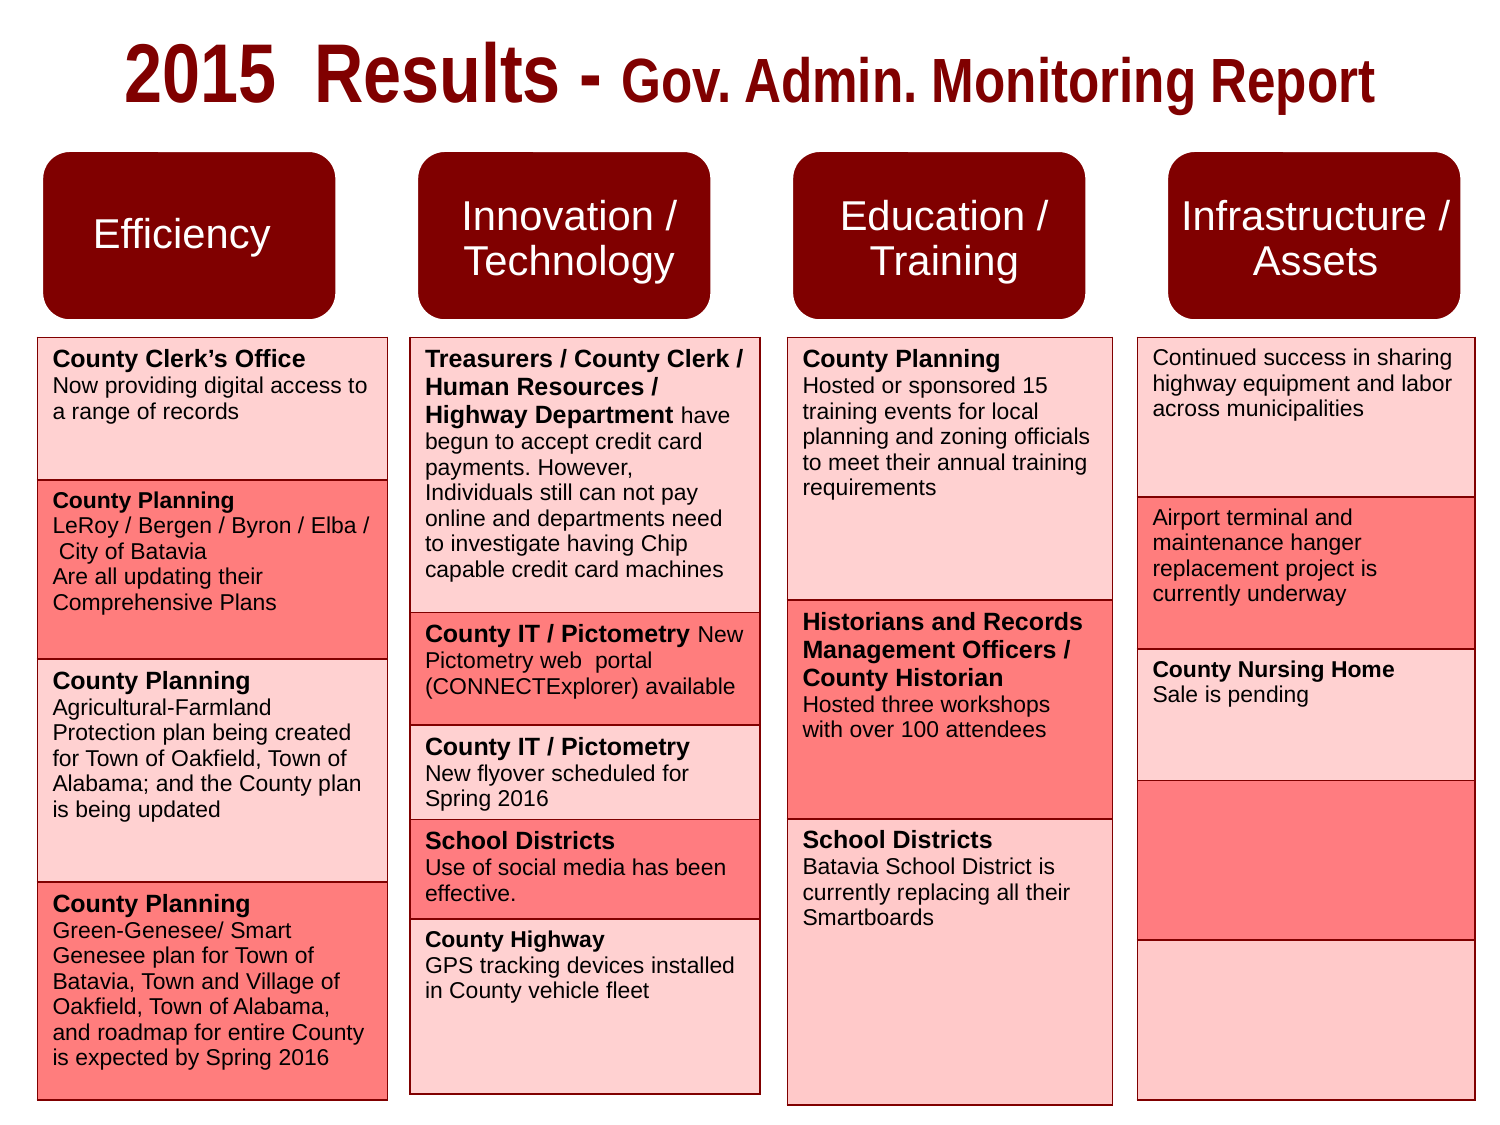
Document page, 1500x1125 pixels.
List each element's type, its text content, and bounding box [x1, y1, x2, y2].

table_cell County Highway GPS tracking devices installed in County vehicle fleet [411, 920, 759, 1093]
table_cell County Planning LeRoy / Bergen / Byron / Elba / City of Batavia Are all updating their Comprehensive Plans [38, 481, 387, 658]
text_box Infrastructure / Assets [1175, 162, 1457, 318]
text_box [431, 318, 698, 322]
text_box [49, 149, 338, 322]
title 2015 Results - Gov. Admin. Monitoring Report [0, 12, 1500, 125]
text_box [806, 318, 1073, 322]
text_box Innovation / Technology [428, 162, 710, 318]
text_box [1181, 318, 1448, 322]
table_cell County Nursing Home Sale is pending [1138, 650, 1474, 780]
text_box [416, 149, 708, 316]
text_box Education / Training [803, 162, 1085, 318]
table_cell School Districts Use of social media has been effective. [411, 820, 759, 918]
table_cell Historians and Records Management Officers / County Historian Hosted three workshops with over 100 attendees [788, 601, 1112, 818]
table_cell [1138, 781, 1474, 939]
table_cell School Districts Batavia School District is currently replacing all their Smartboards [788, 820, 1112, 1104]
table_cell County Planning Agricultural-Farmland Protection plan being created for Town of Oakfield, Town of Alabama; and the County plan is being updated [38, 660, 387, 881]
table_cell County Planning Green-Genesee/ Smart Genesee plan for Town of Batavia, Town and Village of Oakfield, Town of Alabama, and roadmap for entire County is expected by Spring 2016 [38, 883, 387, 1099]
table_cell County IT / Pictometry New Pictometry web portal (CONNECTExplorer) available [411, 613, 759, 724]
table_header Continued success in sharing highway equipment and labor across municipalities [1138, 338, 1474, 496]
table_cell [1138, 941, 1474, 1099]
text_box [791, 149, 1083, 316]
table_cell Airport terminal and maintenance hanger replacement project is currently underway [1138, 498, 1474, 648]
table_header County Planning Hosted or sponsored 15 training events for local planning and zoning officials to meet their annual training requirements [788, 338, 1112, 599]
text_box Efficiency [41, 157, 323, 313]
text_box [1166, 149, 1463, 314]
table_cell County IT / Pictometry New flyover scheduled for Spring 2016 [411, 726, 759, 819]
table_header Treasurers / County Clerk / Human Resources / Highway Department have begun to accept credit card payments. However, Individuals still can not pay online and departments need to investigate having Chip capable credit card machines [411, 338, 759, 612]
table_header County Clerk’s Office Now providing digital access to a range of records [38, 338, 387, 479]
